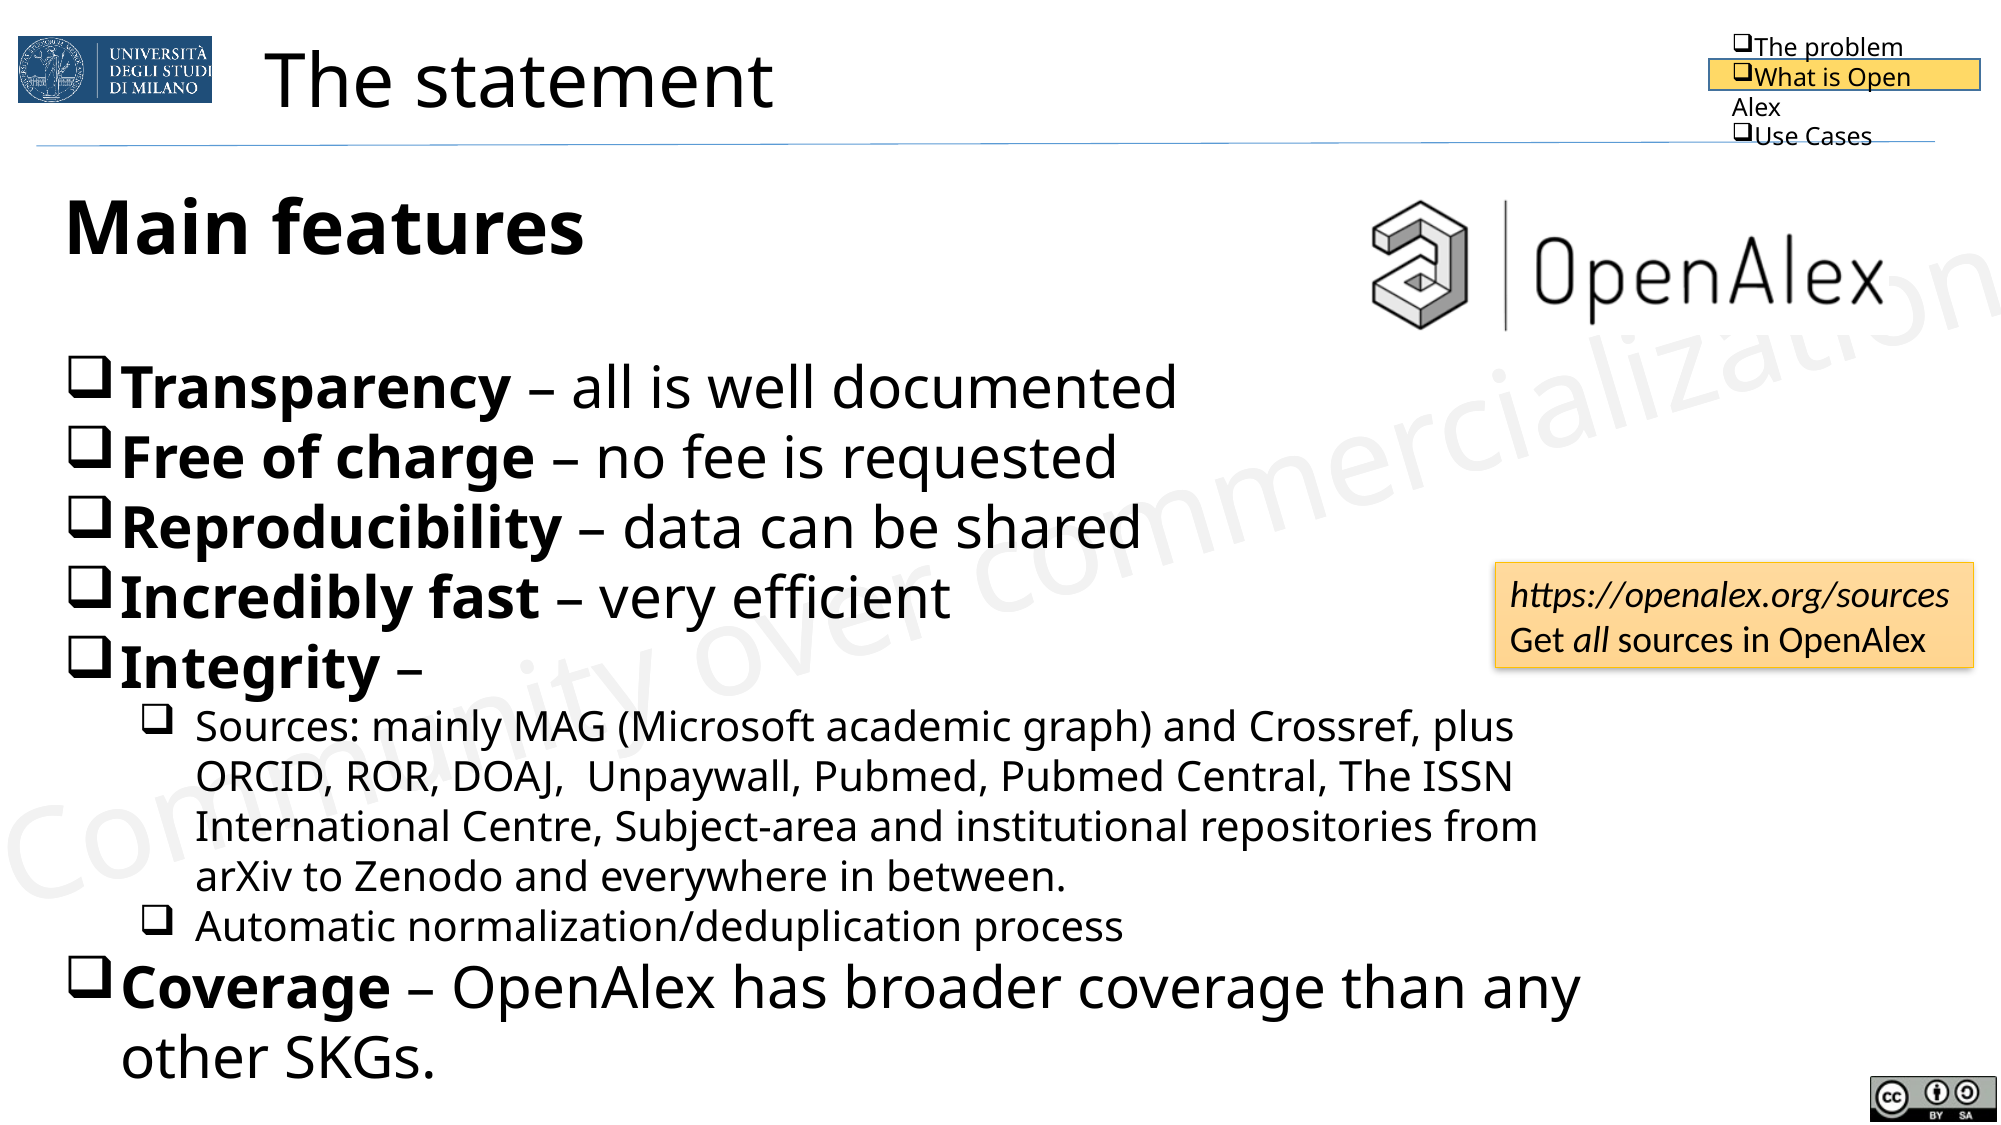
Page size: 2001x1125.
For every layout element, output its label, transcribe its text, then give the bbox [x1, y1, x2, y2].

picture [1870, 1076, 1997, 1122]
text_box https://openalex.org/sources Get all sources in OpenAlex [1495, 562, 1974, 668]
text_box Main features Transparency – all is well documented Free of charge – no fee is requested Reproducibility – data can be shared Incredibly fast – very efficient Integrity – Sources: mainly MAG (Microsoft academic graph) and Crossref, plus ORCID, ROR, DOAJ, Unpaywall, Pubmed, Pubmed Central, The ISSN International Centre, Subject-area and institutional repositories from arXiv to Zenodo and everywhere in between. Automatic normalization/deduplication process Coverage – OpenAlex has broader coverage than any other SKGs. [49, 172, 1626, 1098]
text_box The statement [249, 35, 1717, 142]
text_box The problem What is Open Alex Use Cases [1717, 23, 1982, 159]
picture [18, 36, 213, 103]
picture [1366, 196, 1889, 335]
text_box [1708, 58, 1717, 91]
